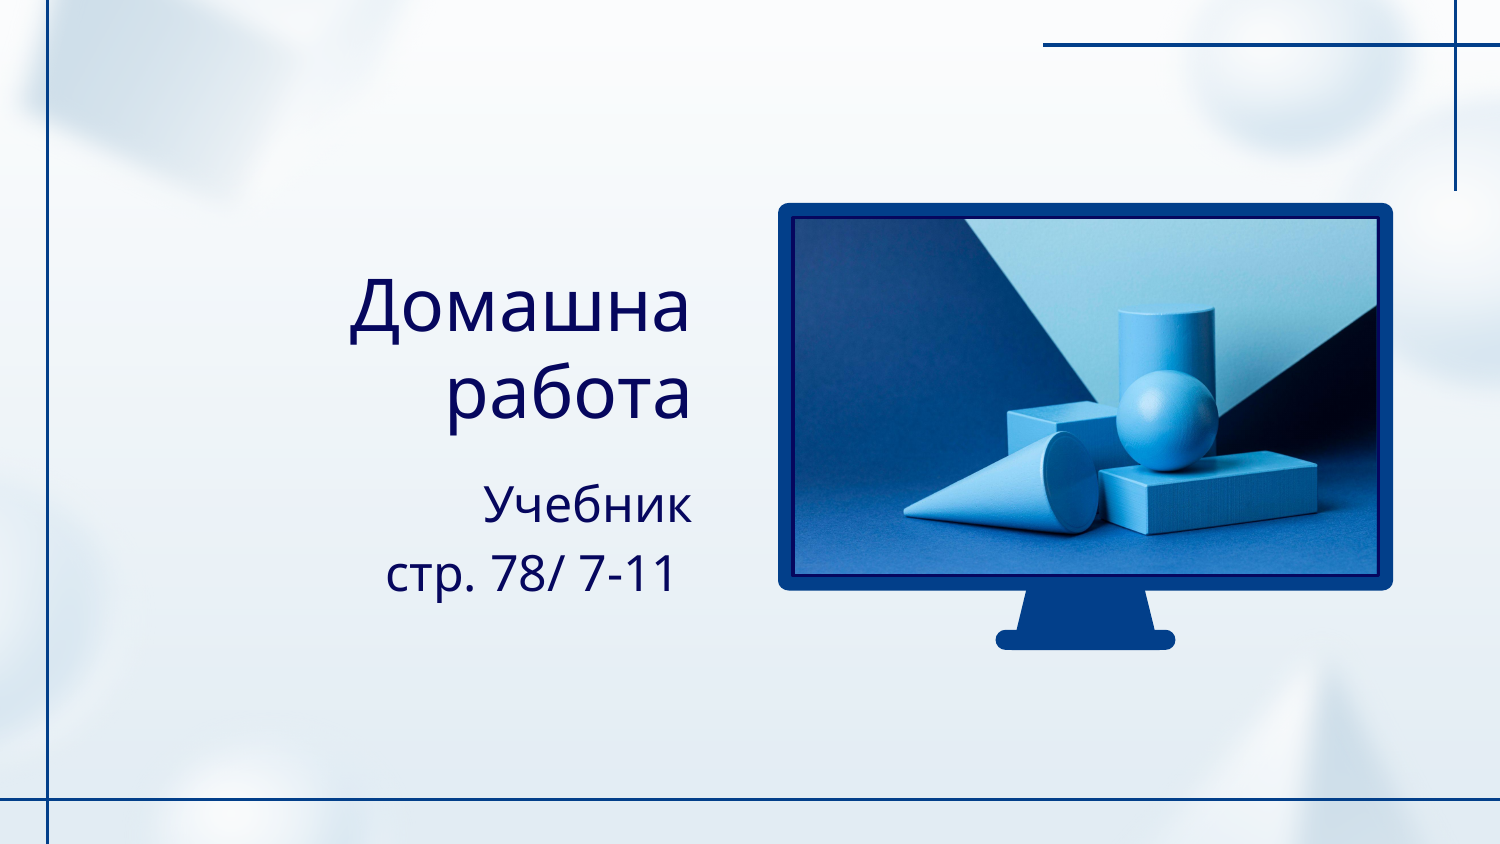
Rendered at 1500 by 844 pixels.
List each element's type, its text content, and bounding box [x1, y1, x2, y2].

picture [794, 219, 1377, 575]
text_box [777, 202, 1394, 651]
subtitle Учебник стр. 78/ 7-11 [118, 448, 709, 598]
title Домашна работа [118, 245, 709, 448]
